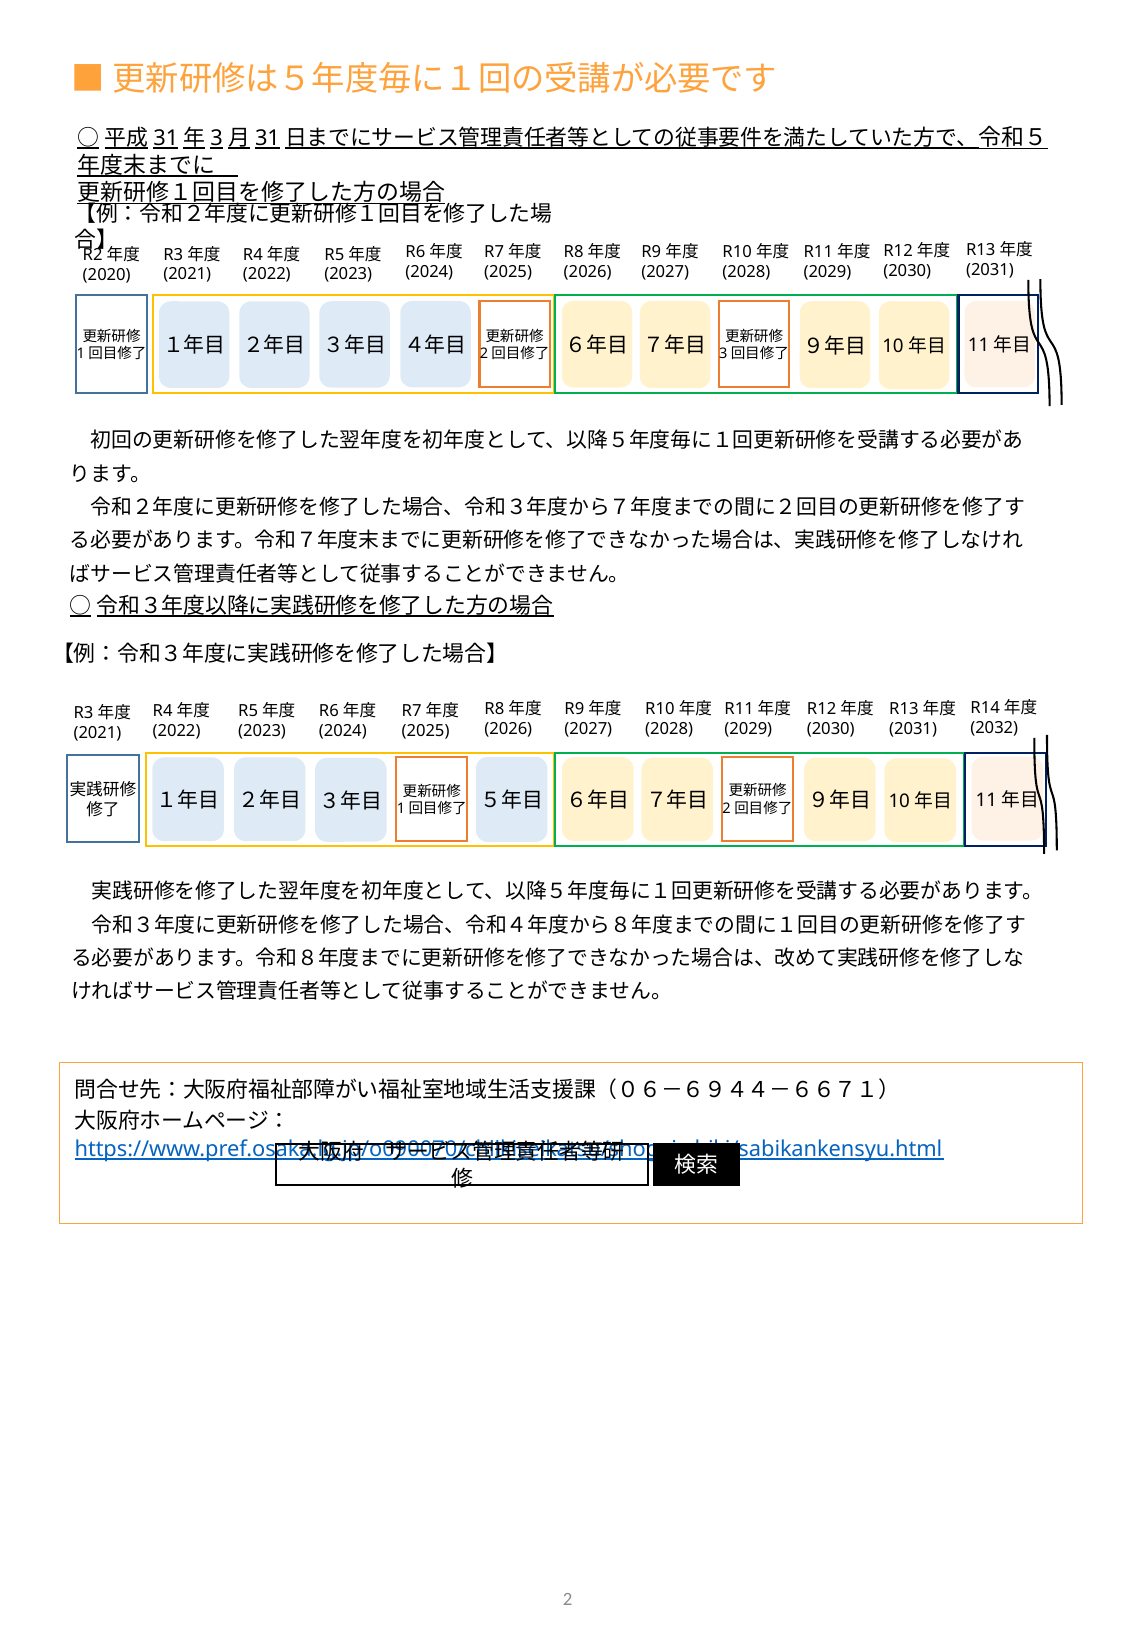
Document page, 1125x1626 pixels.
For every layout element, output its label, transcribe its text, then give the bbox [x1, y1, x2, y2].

footer 2 [377, 1579, 758, 1617]
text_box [59, 1062, 1083, 1194]
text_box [55, 49, 1088, 1013]
